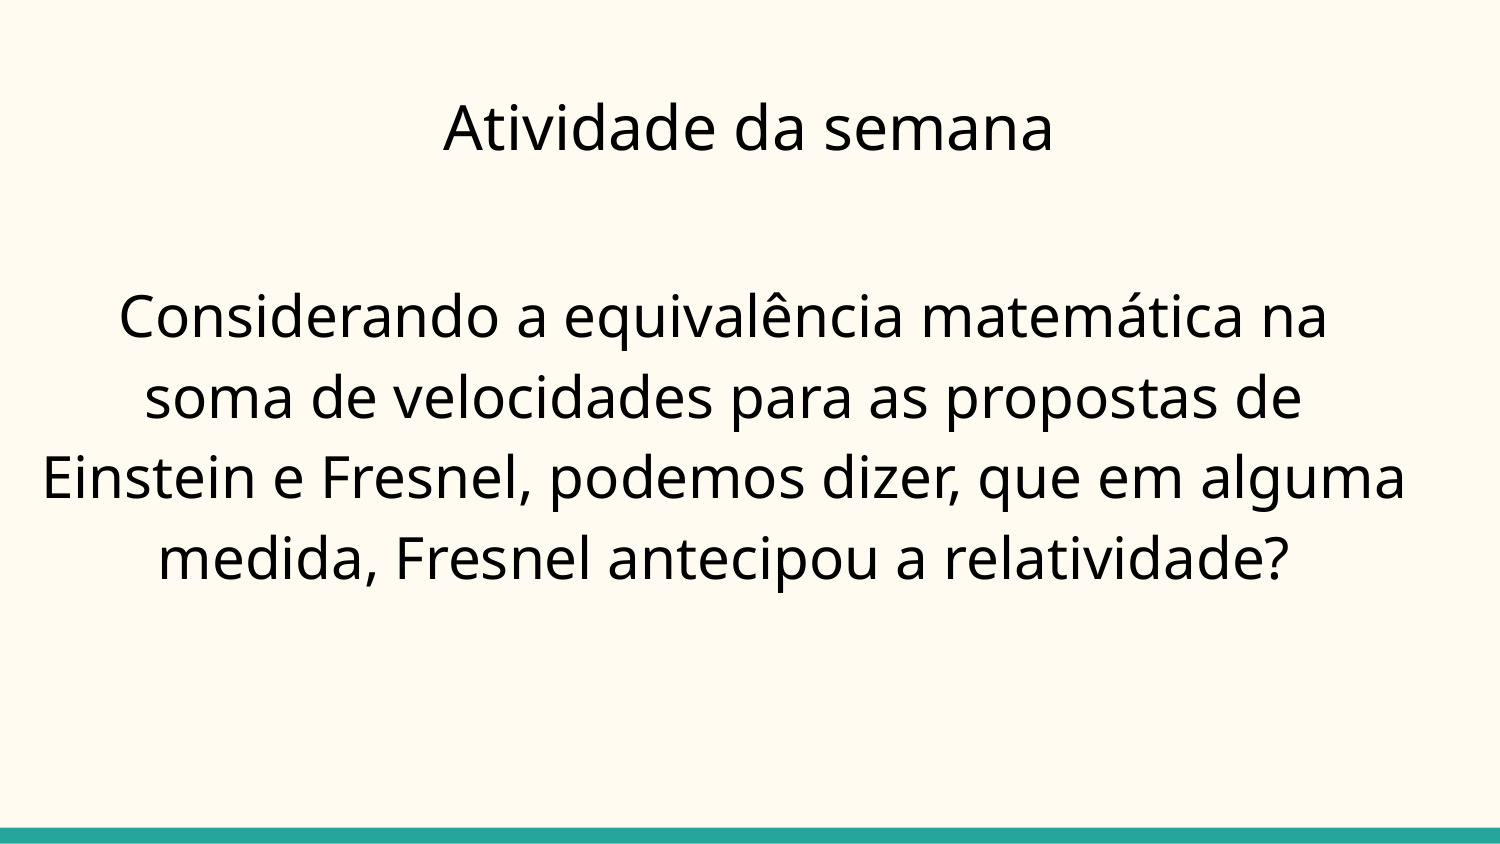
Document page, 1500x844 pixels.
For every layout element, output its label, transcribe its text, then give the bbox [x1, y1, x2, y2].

title Atividade da semana [51, 72, 1449, 174]
list Considerando a equivalência matemática na soma de velocidades para as propostas de Einstein e Fresnel, podemos dizer, que em alguma medida, Fresnel antecipou a relatividade? [25, 254, 1423, 538]
